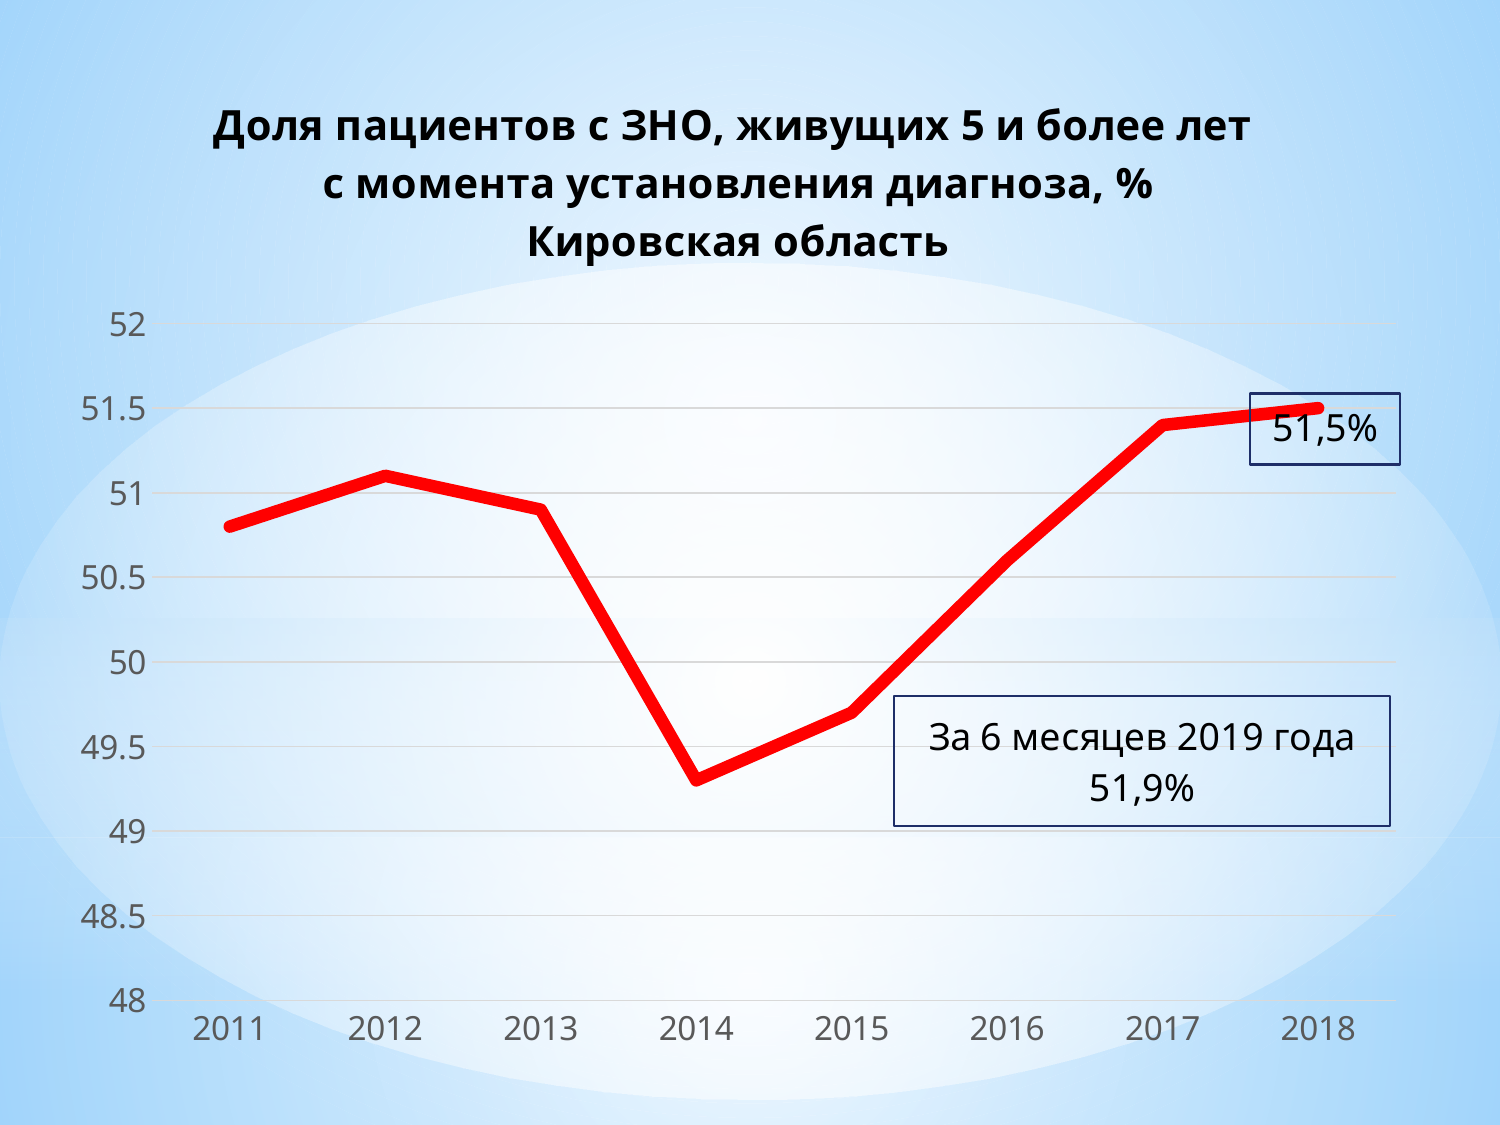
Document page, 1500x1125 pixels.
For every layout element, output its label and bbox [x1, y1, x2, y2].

chart [52, 54, 1424, 1071]
